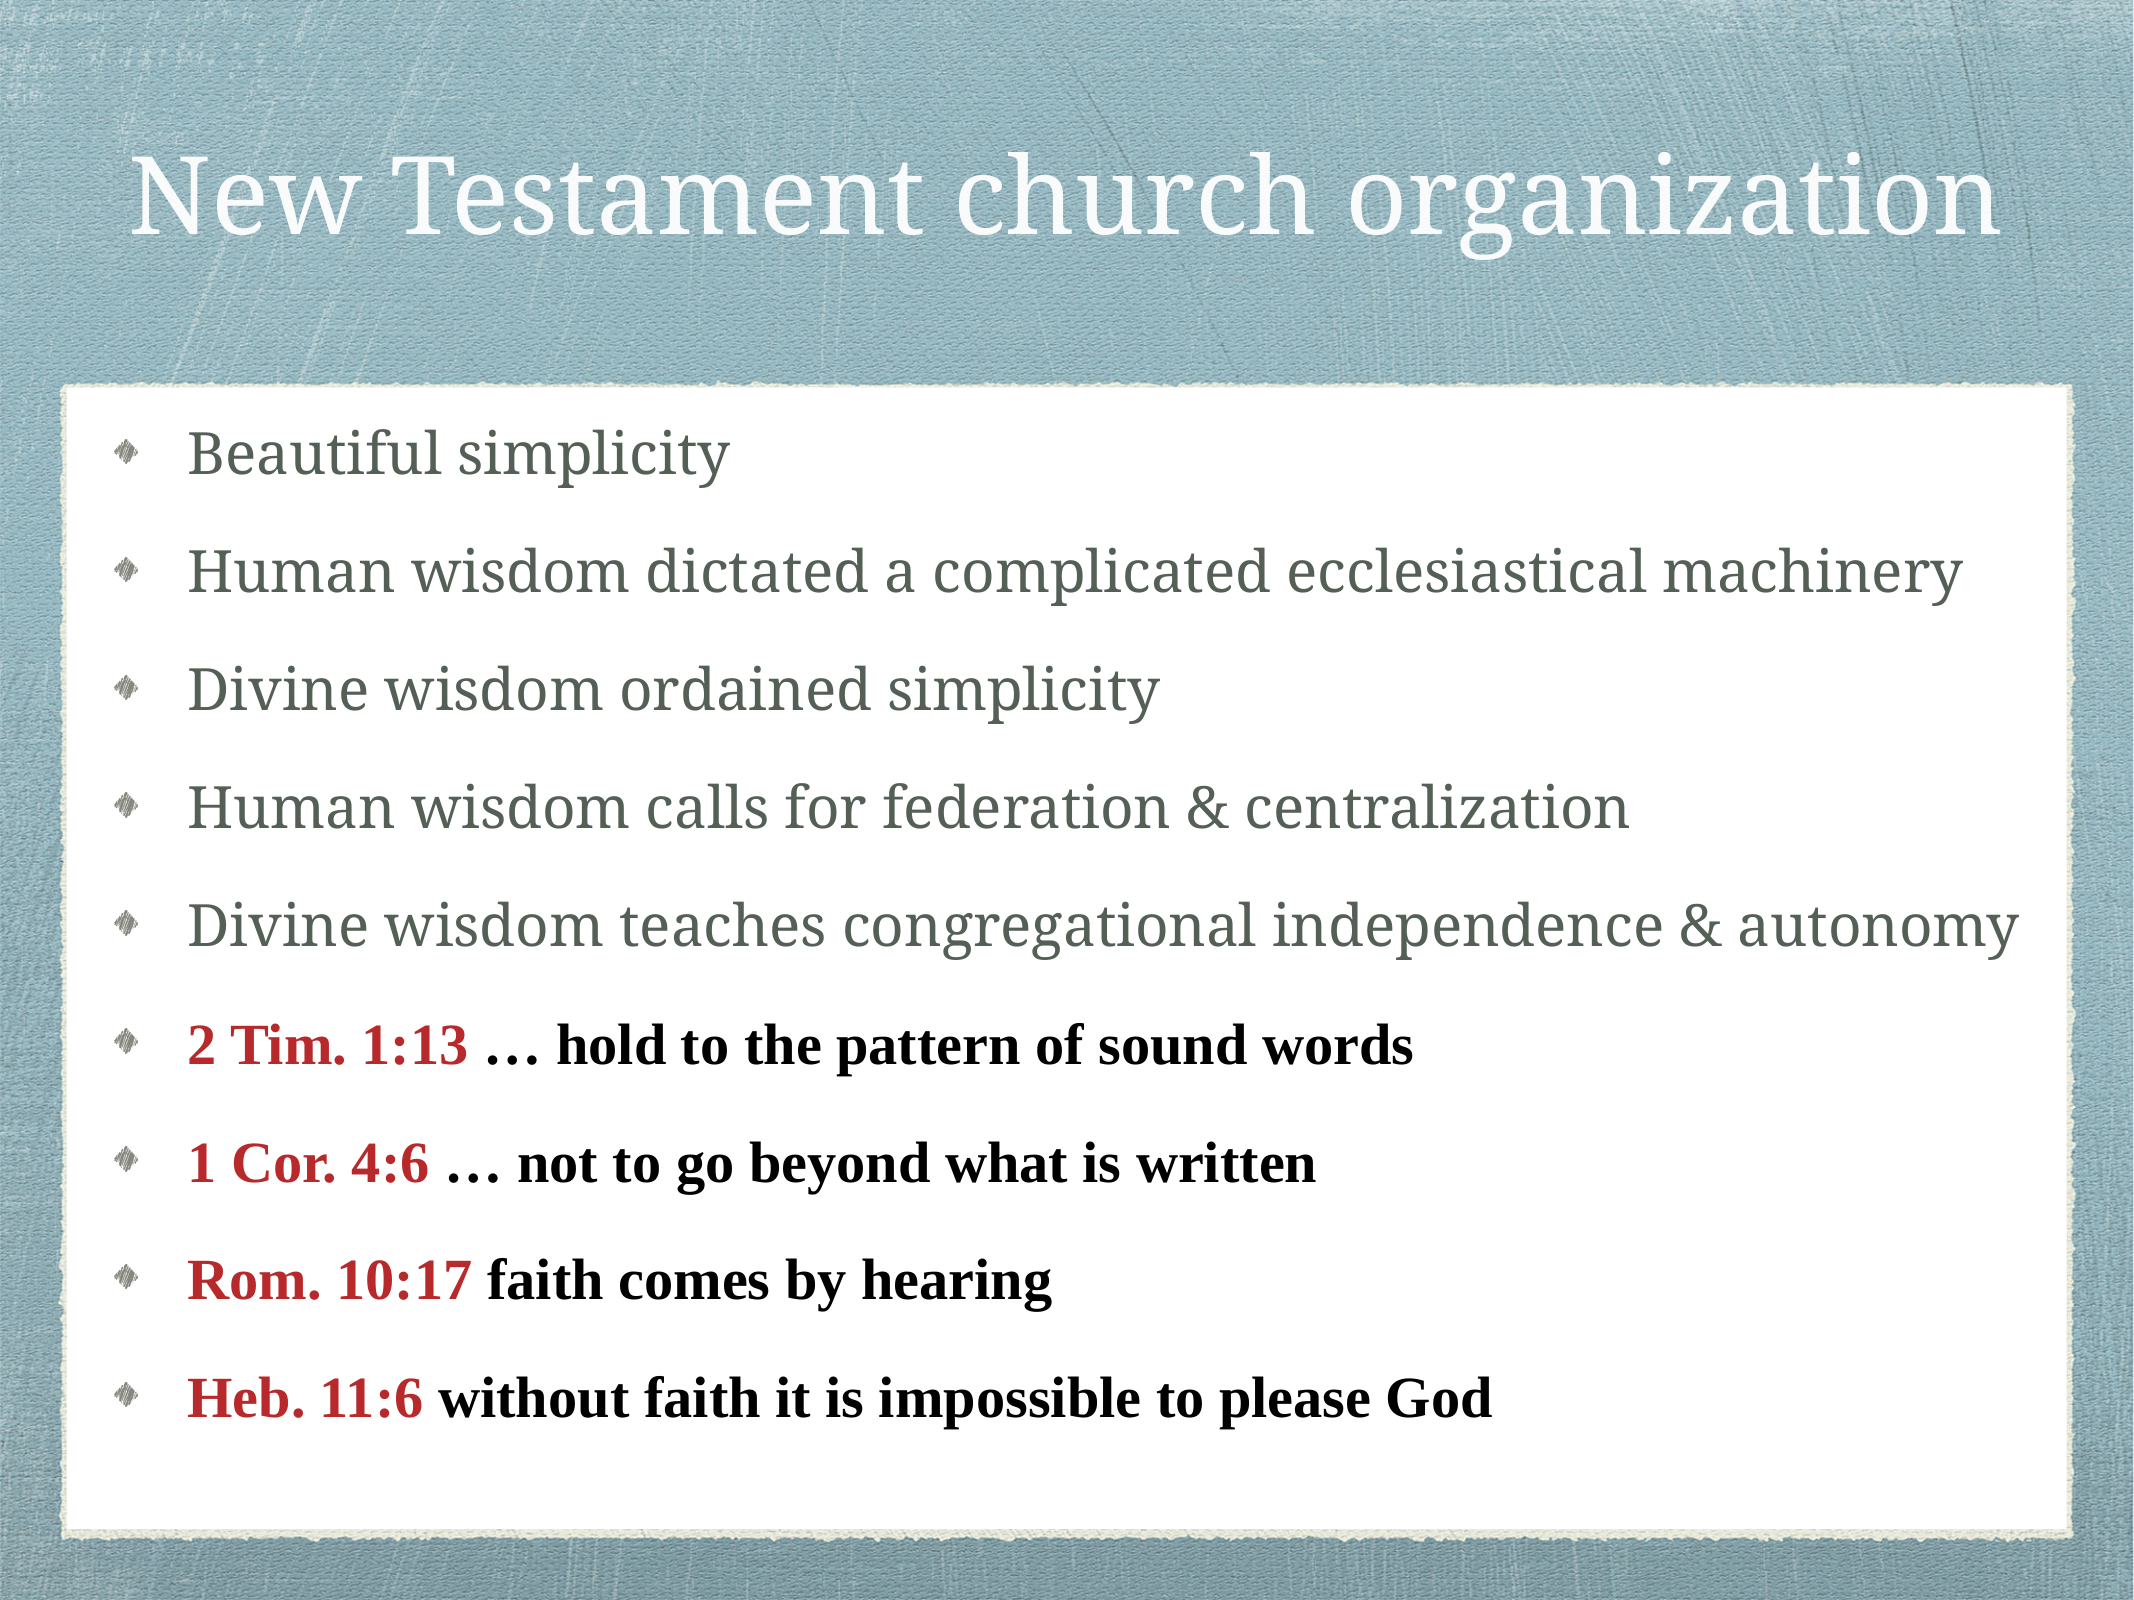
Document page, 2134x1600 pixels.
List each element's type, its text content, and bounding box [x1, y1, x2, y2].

list Beautiful simplicity Human wisdom dictated a complicated ecclesiastical machinery Divine wisdom ordained simplicity Human wisdom calls for federation & centralization Divine wisdom teaches congregational independence & autonomy 2 Tim. 1:13 … hold to the pattern of sound words 1 Cor. 4:6 … not to go beyond what is written Rom. 10:17 faith comes by hearing Heb. 11:6 without faith it is impossible to please God [105, 407, 2055, 1543]
title New Testament church organization [105, 24, 2028, 359]
text_box [66, 387, 2067, 1530]
picture [0, 0, 2134, 1600]
